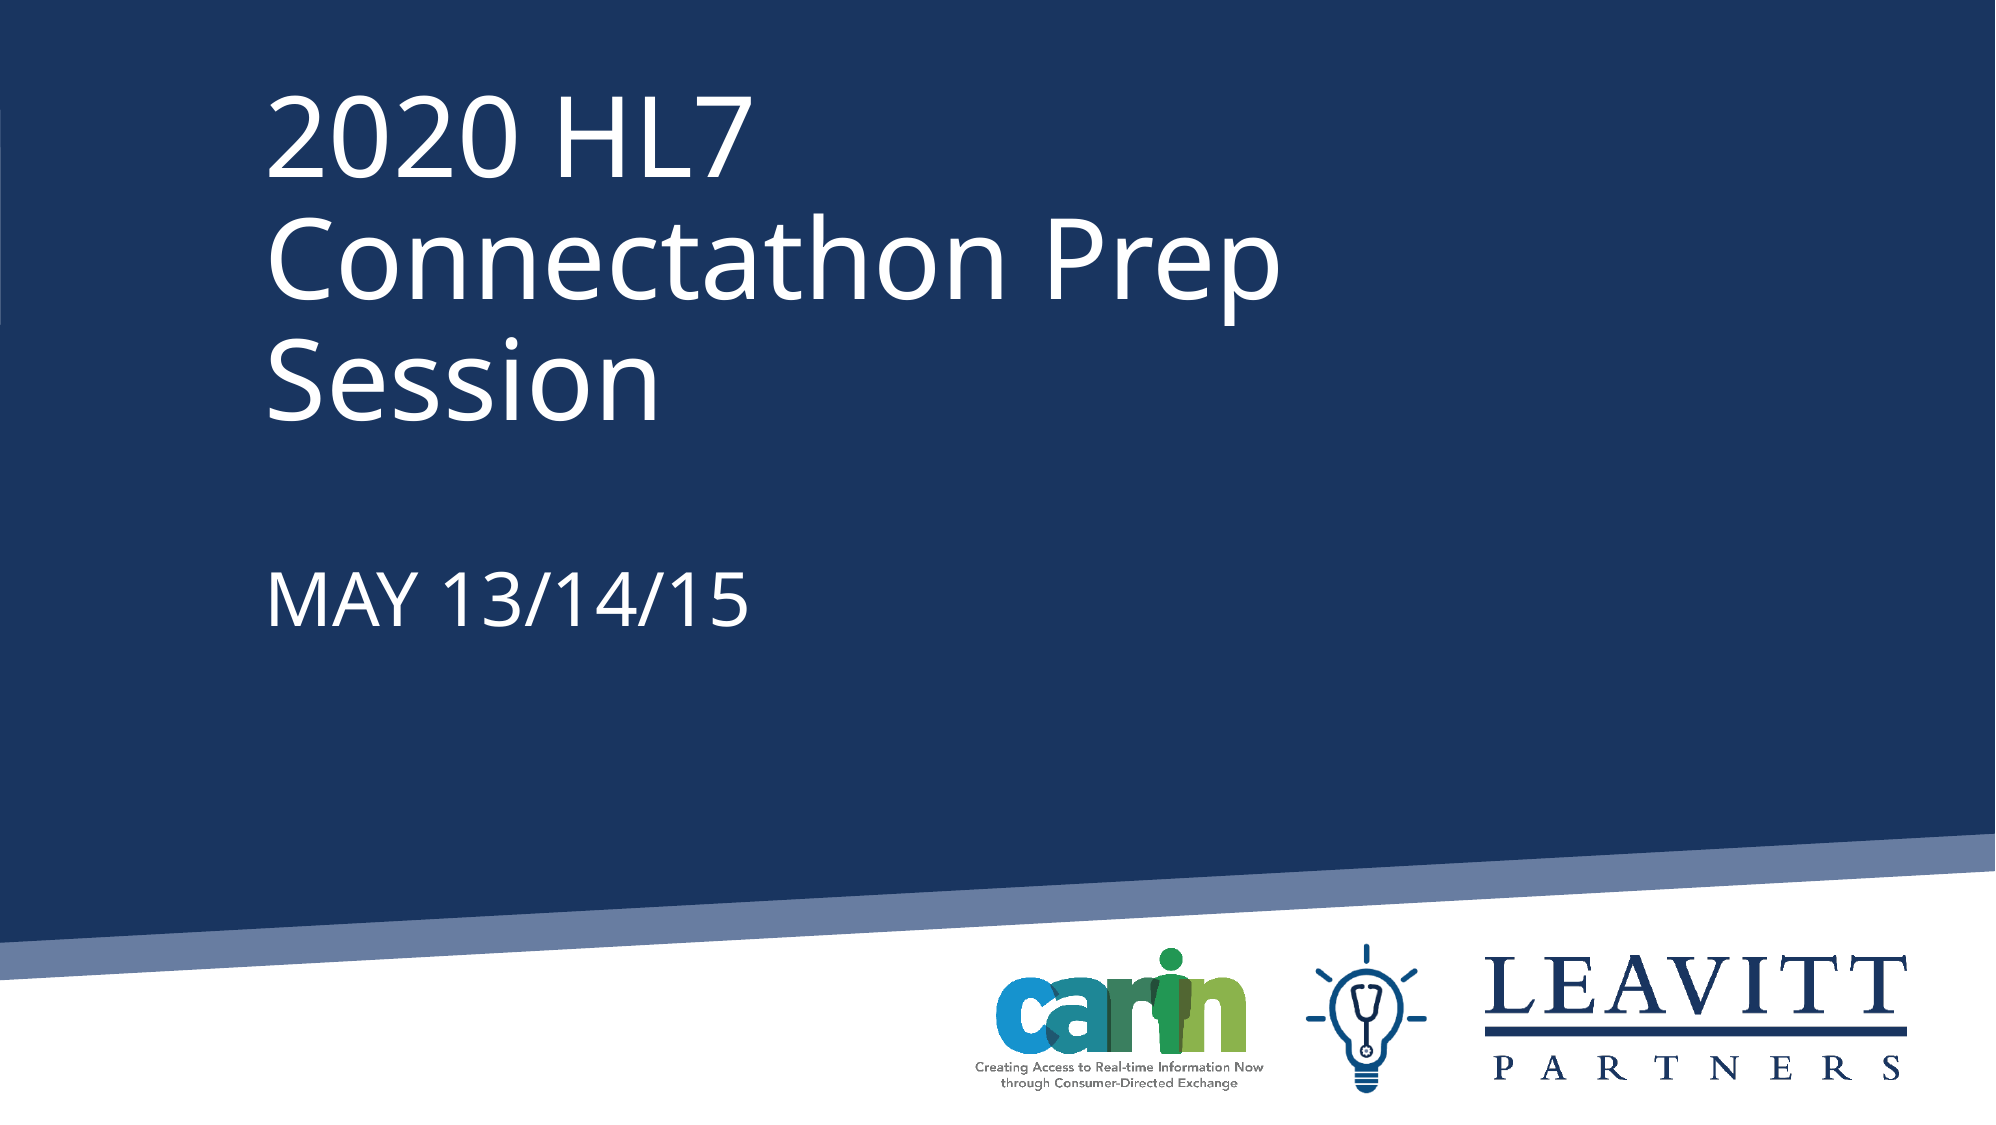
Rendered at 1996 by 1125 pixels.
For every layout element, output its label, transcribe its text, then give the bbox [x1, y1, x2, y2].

picture [1284, 936, 1448, 1100]
picture [960, 936, 1276, 1111]
title 2020 HL7 Connectathon Prep Session [249, 192, 1394, 453]
picture [1485, 955, 1907, 1080]
subtitle May 13/14/15 [249, 544, 1750, 642]
